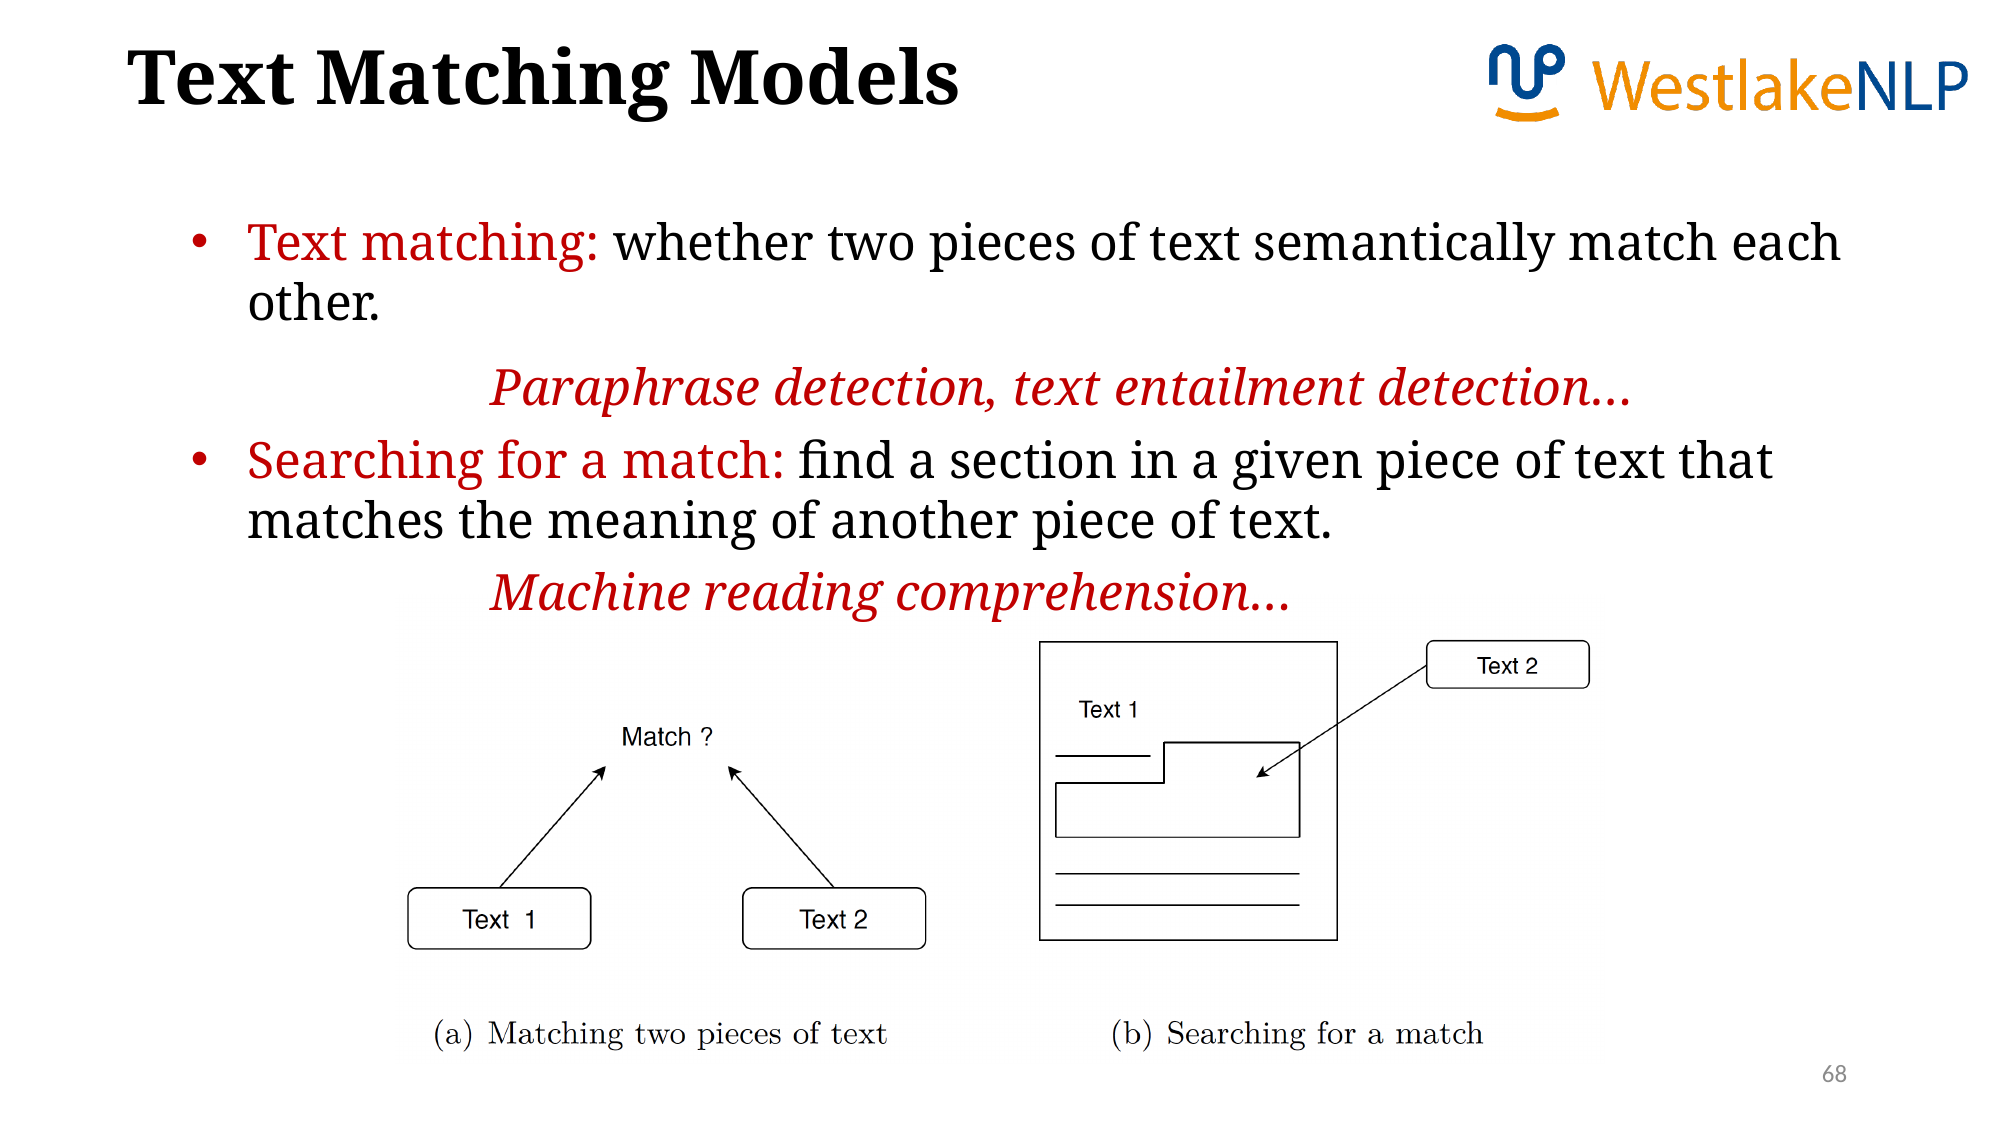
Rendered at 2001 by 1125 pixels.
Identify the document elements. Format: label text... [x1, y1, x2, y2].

picture [1459, 0, 2000, 170]
text_box Text matching: whether two pieces of text semantically match each other. Paraphrase detection, text entailment detection… Searching for a match: find a section in a given piece of text that matches the meaning of another piece of text. Machine reading comprehension… [176, 203, 1868, 628]
picture [395, 594, 1605, 1064]
slide_number 68 [1412, 1042, 1863, 1103]
text_box Text Matching Models [112, 22, 1306, 128]
